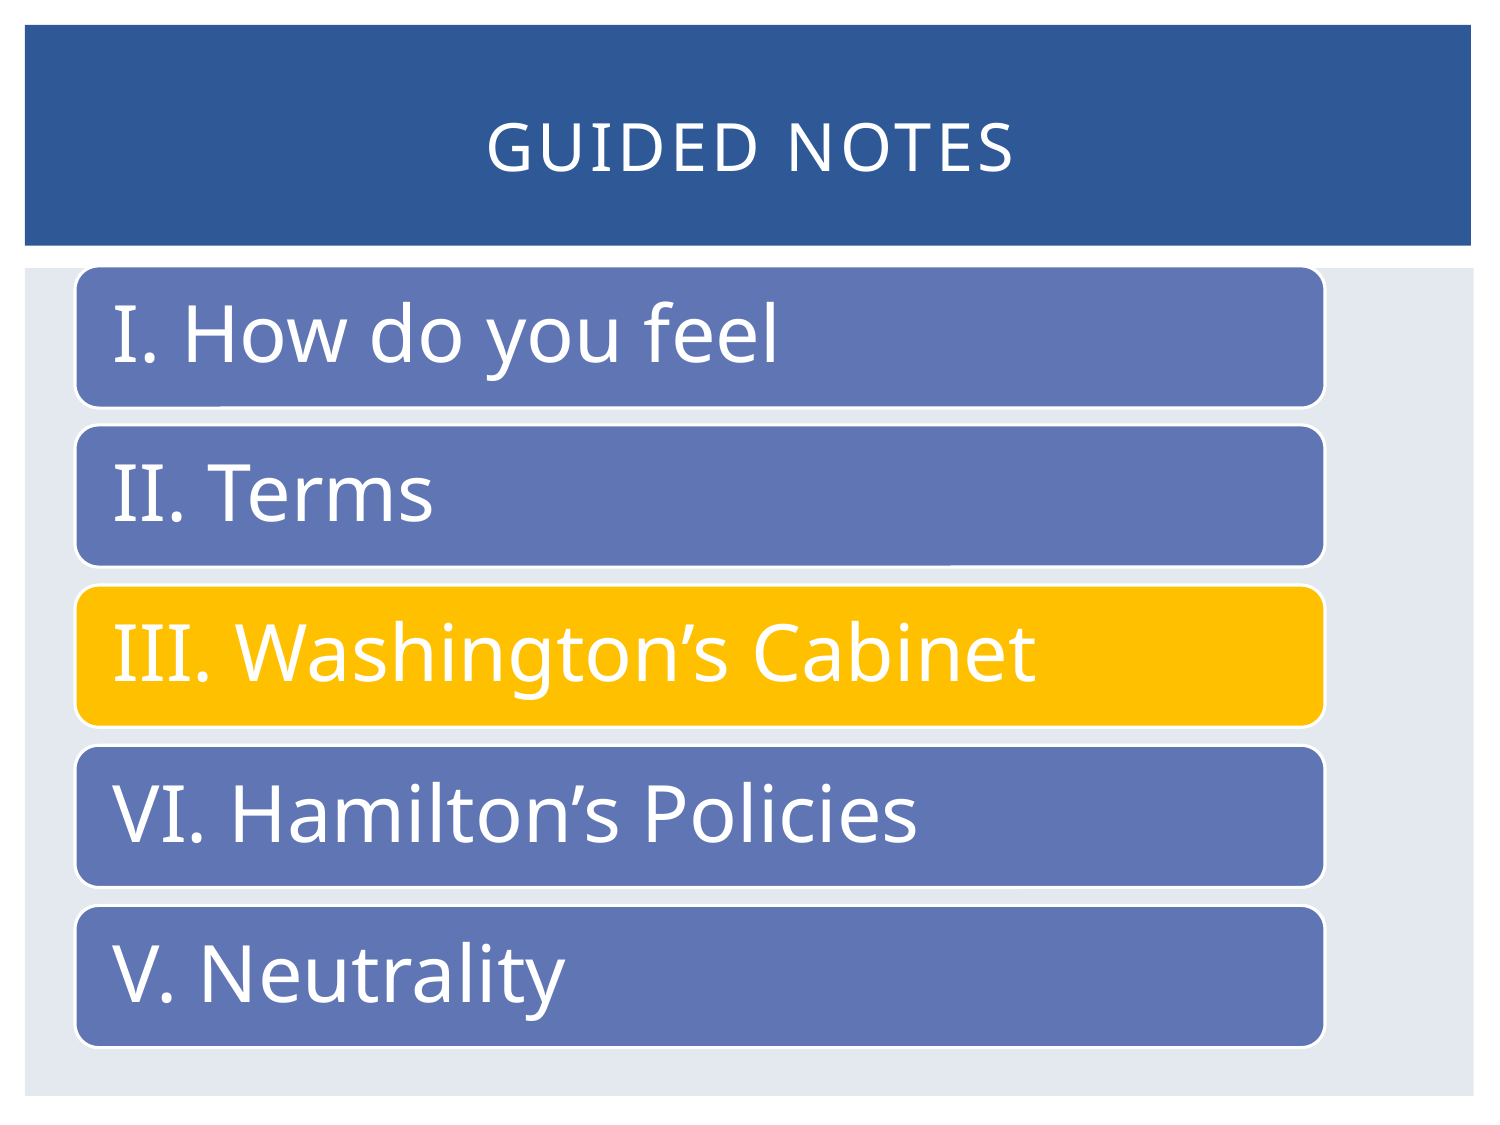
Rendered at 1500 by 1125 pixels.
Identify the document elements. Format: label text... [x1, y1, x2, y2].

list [74, 262, 1326, 1051]
title Guided Notes [62, 58, 1438, 232]
